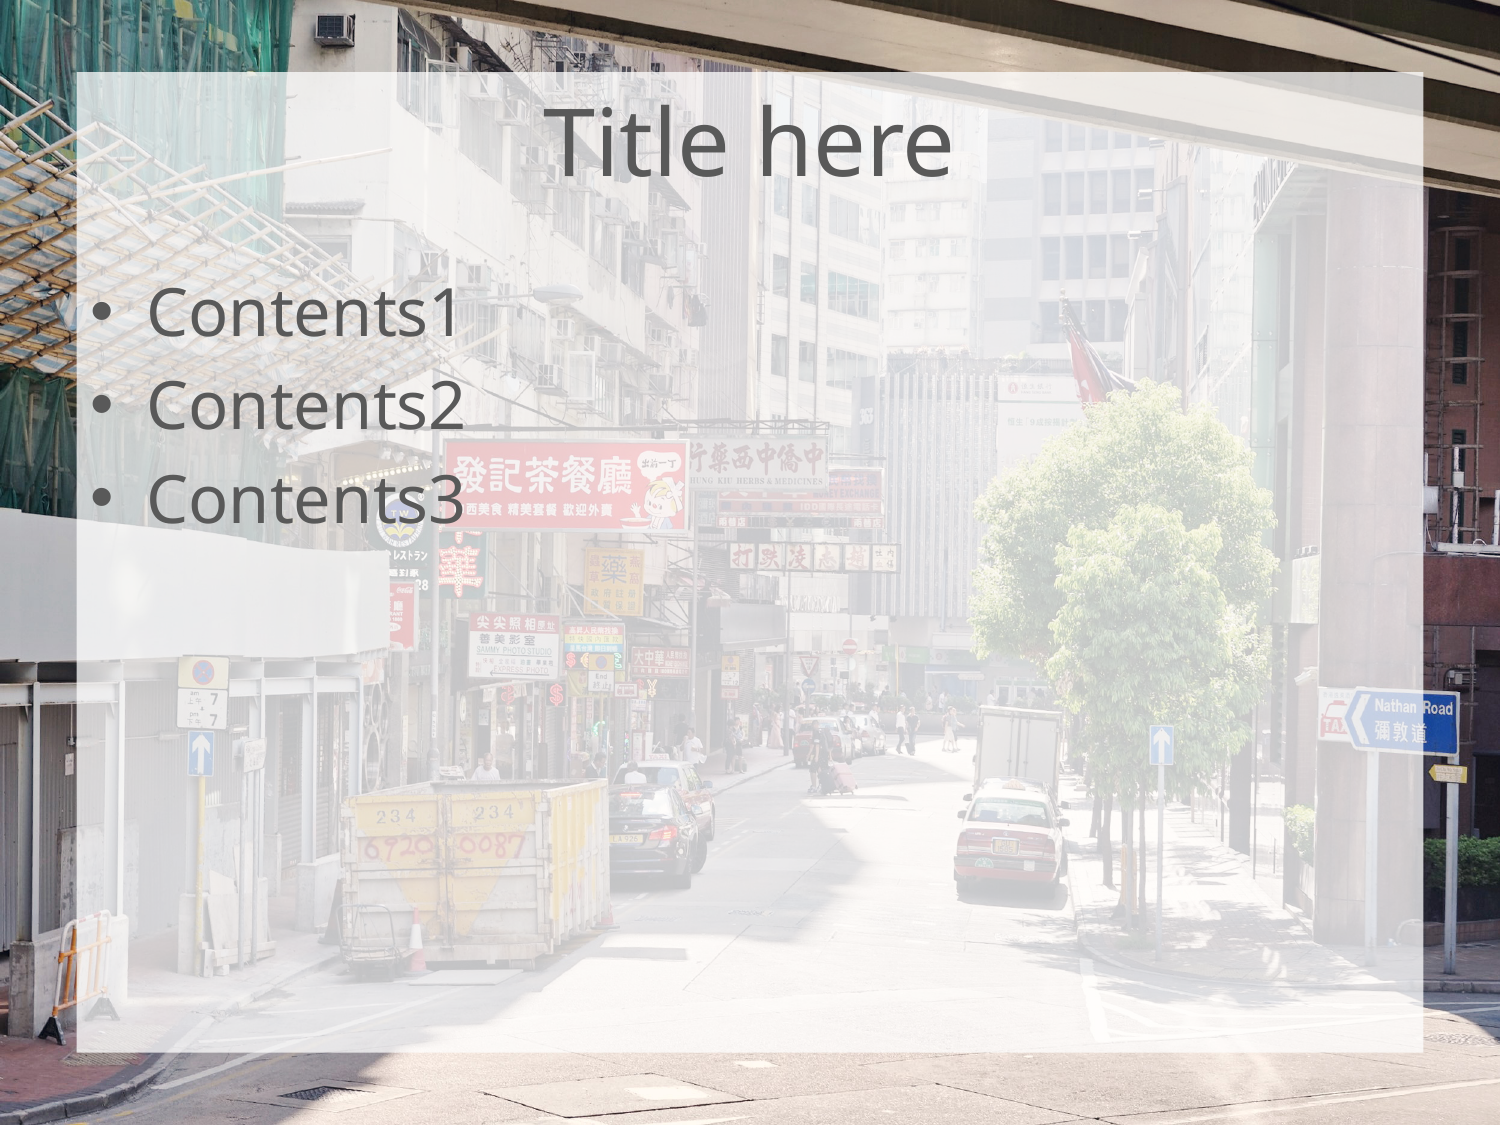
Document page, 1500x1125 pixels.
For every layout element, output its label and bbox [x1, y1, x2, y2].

text_box [0, 0, 1500, 1125]
